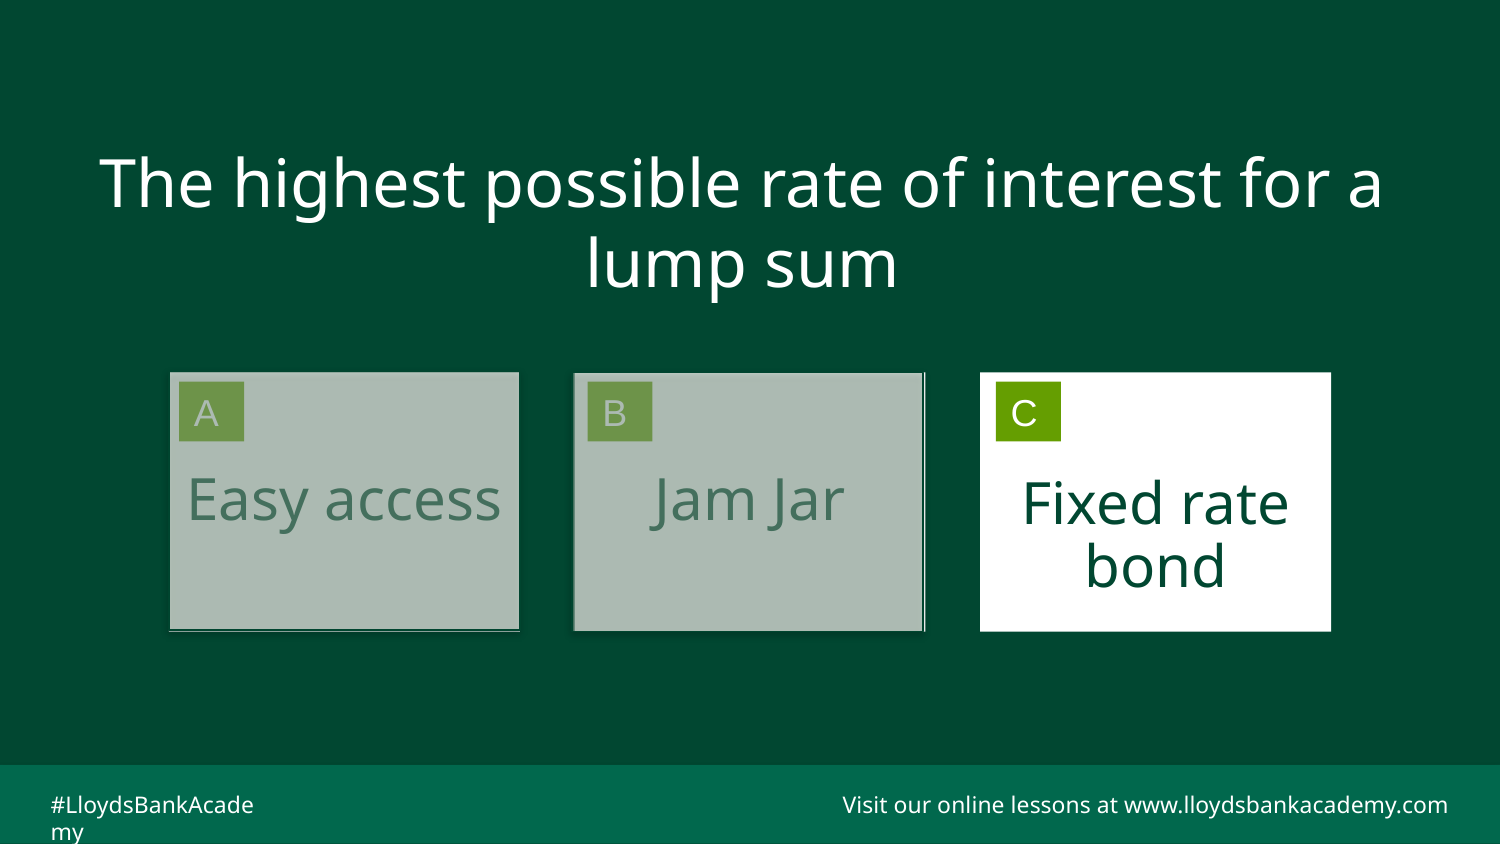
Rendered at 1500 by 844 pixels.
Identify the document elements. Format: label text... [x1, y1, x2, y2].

text_box [571, 372, 924, 632]
text_box C [995, 381, 1061, 442]
title The highest possible rate of interest for a lump sum [52, 133, 1434, 354]
text_box Fixed rate bond [980, 372, 1332, 632]
text_box [168, 370, 521, 631]
